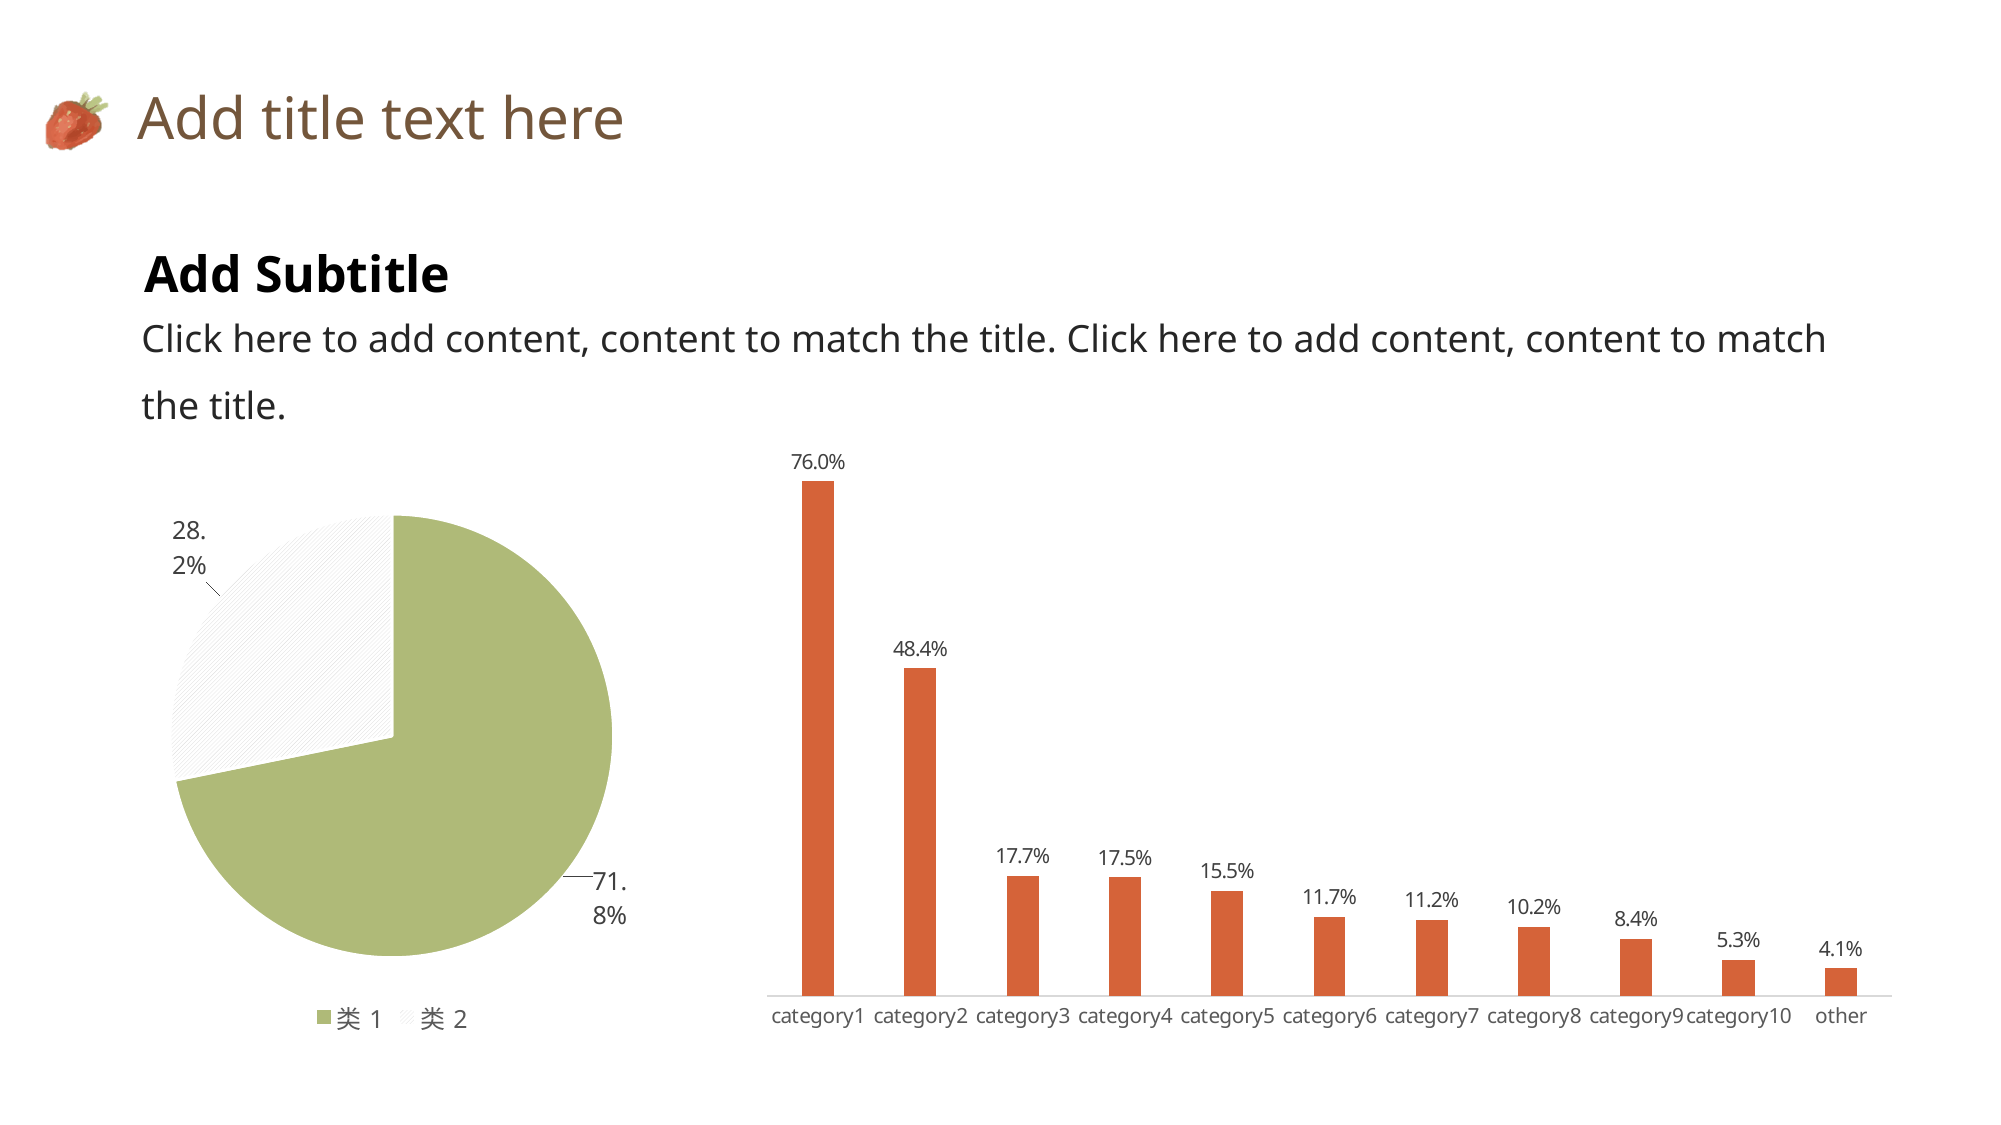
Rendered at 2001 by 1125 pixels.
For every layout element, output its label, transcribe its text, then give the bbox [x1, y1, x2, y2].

text_box Add title text here [123, 73, 804, 159]
picture [37, 73, 123, 159]
chart [106, 490, 677, 1042]
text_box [126, 212, 1874, 429]
chart [743, 442, 1916, 1042]
